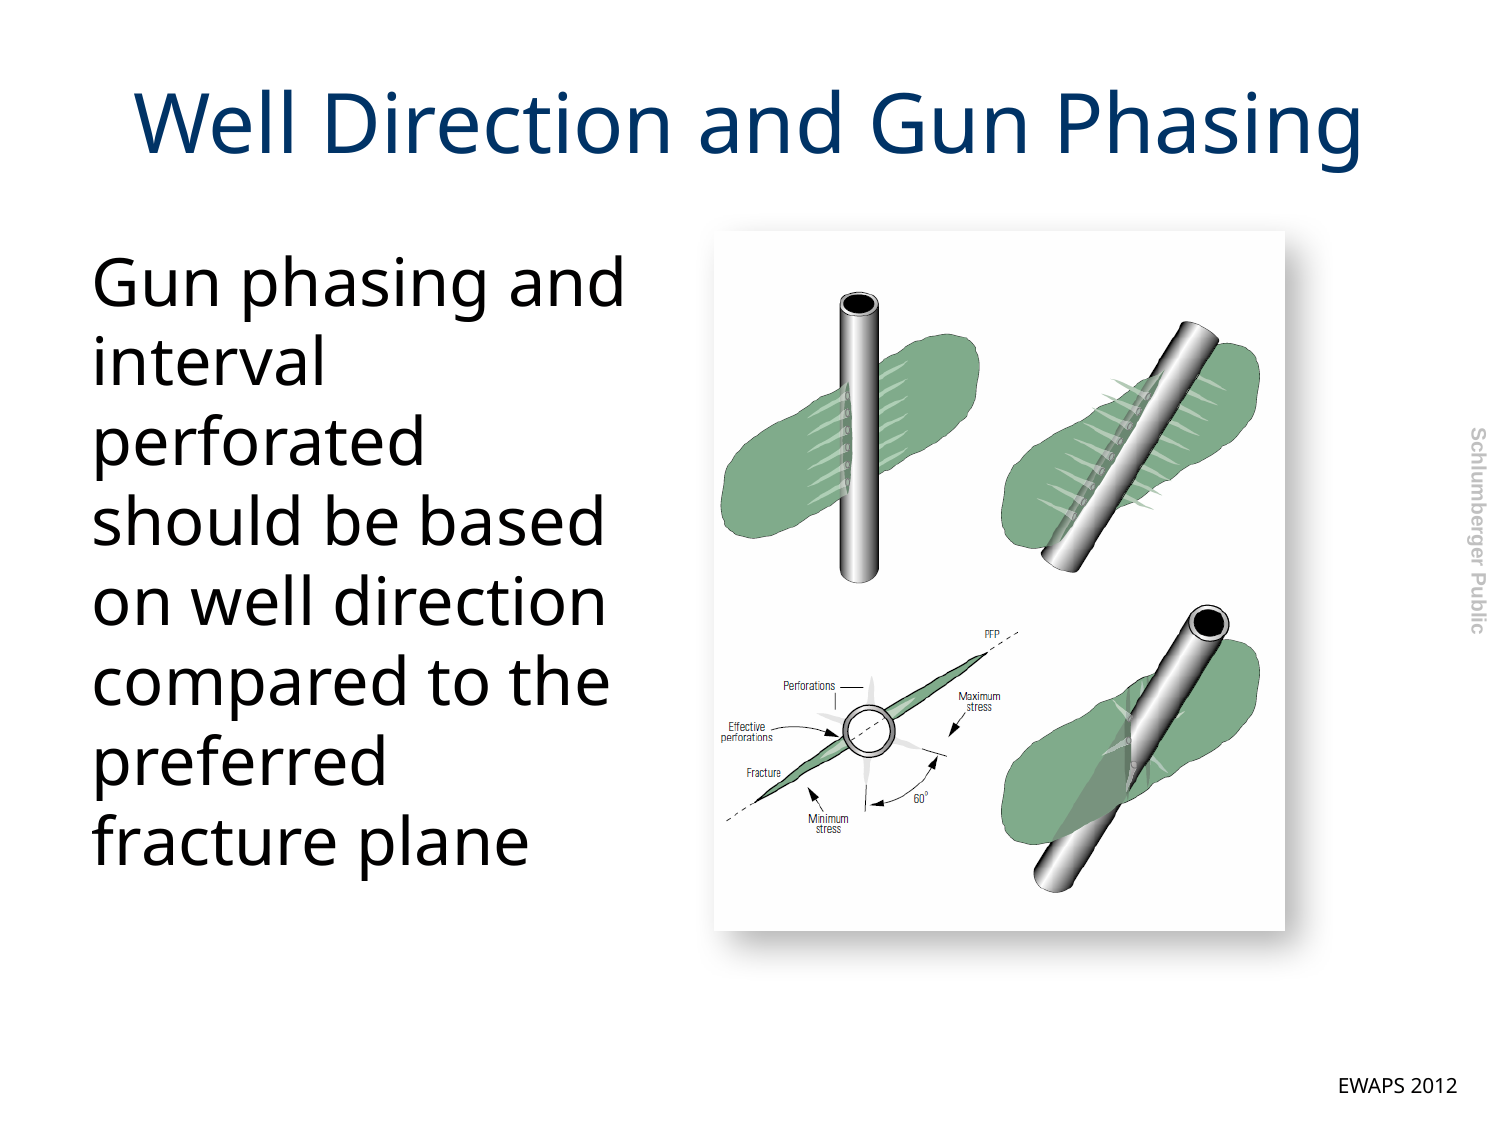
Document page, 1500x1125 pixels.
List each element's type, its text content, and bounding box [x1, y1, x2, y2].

list Gun phasing and interval perforated should be based on well direction compared to the preferred fracture plane [76, 231, 656, 752]
title Well Direction and Gun Phasing [62, 30, 1438, 219]
picture [714, 231, 1285, 931]
